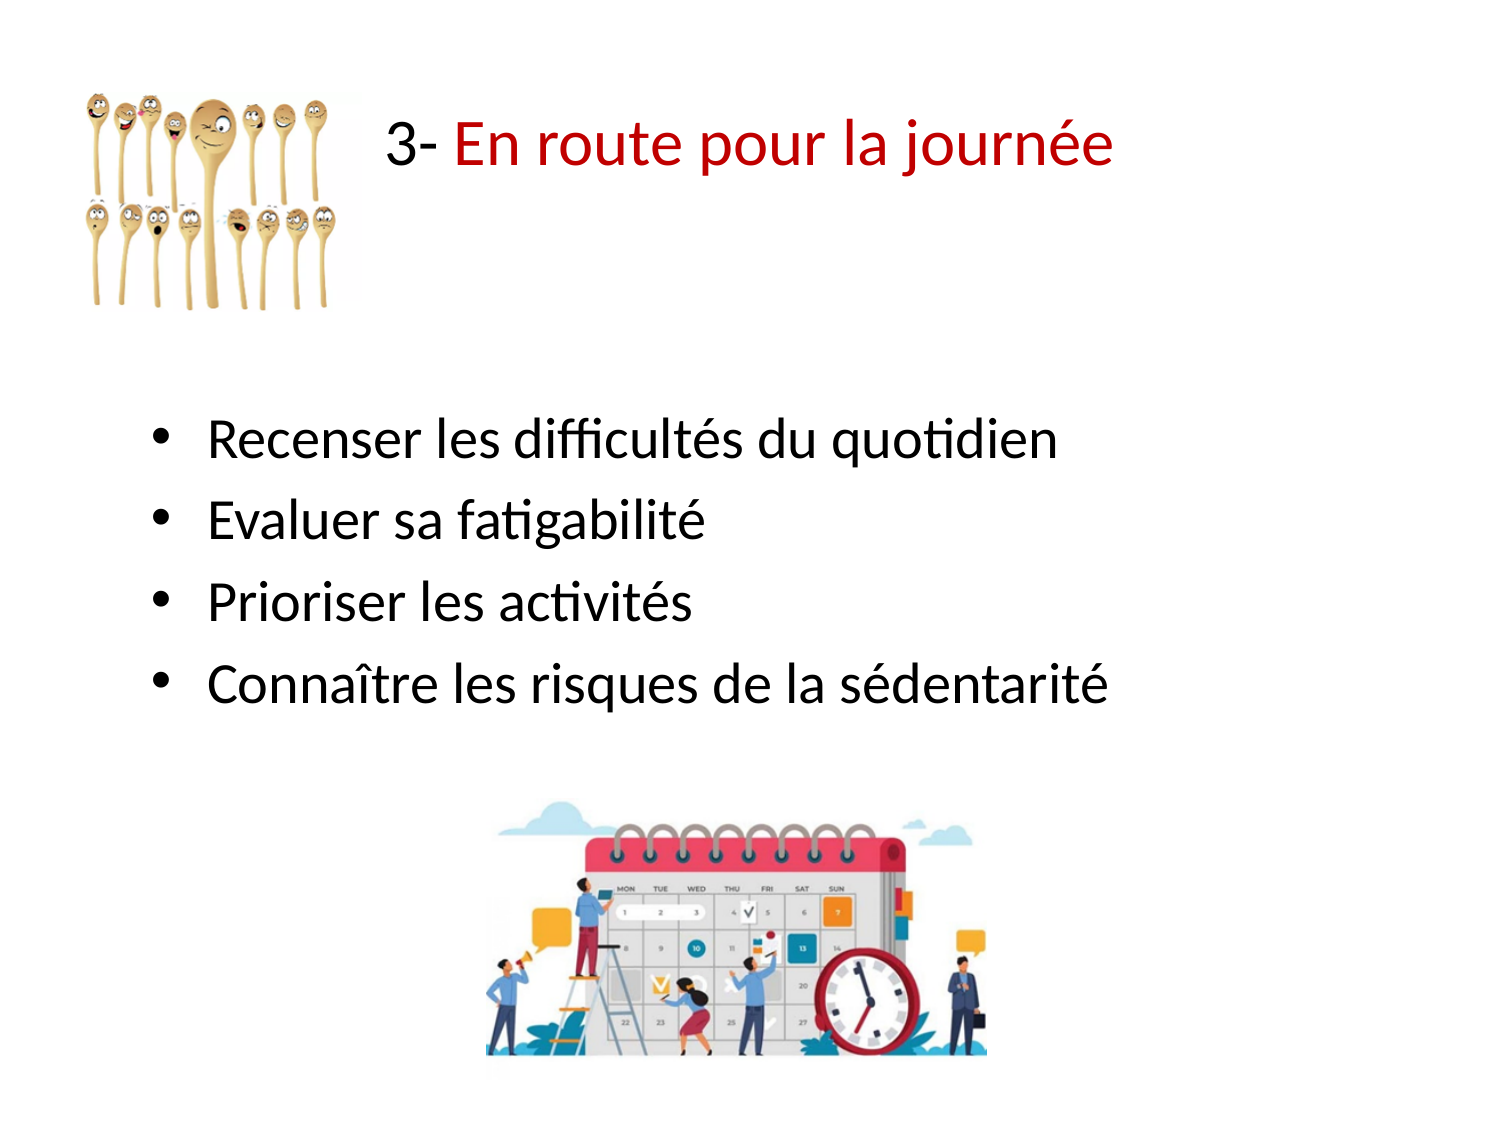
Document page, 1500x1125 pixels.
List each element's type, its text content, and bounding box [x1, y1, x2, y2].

picture [486, 798, 987, 1080]
title 3- En route pour la journée [75, 45, 1425, 233]
picture [52, 92, 362, 312]
list Recenser les difficultés du quotidien Evaluer sa fatigabilité Prioriser les activités Connaître les risques de la sédentarité [135, 392, 1429, 816]
